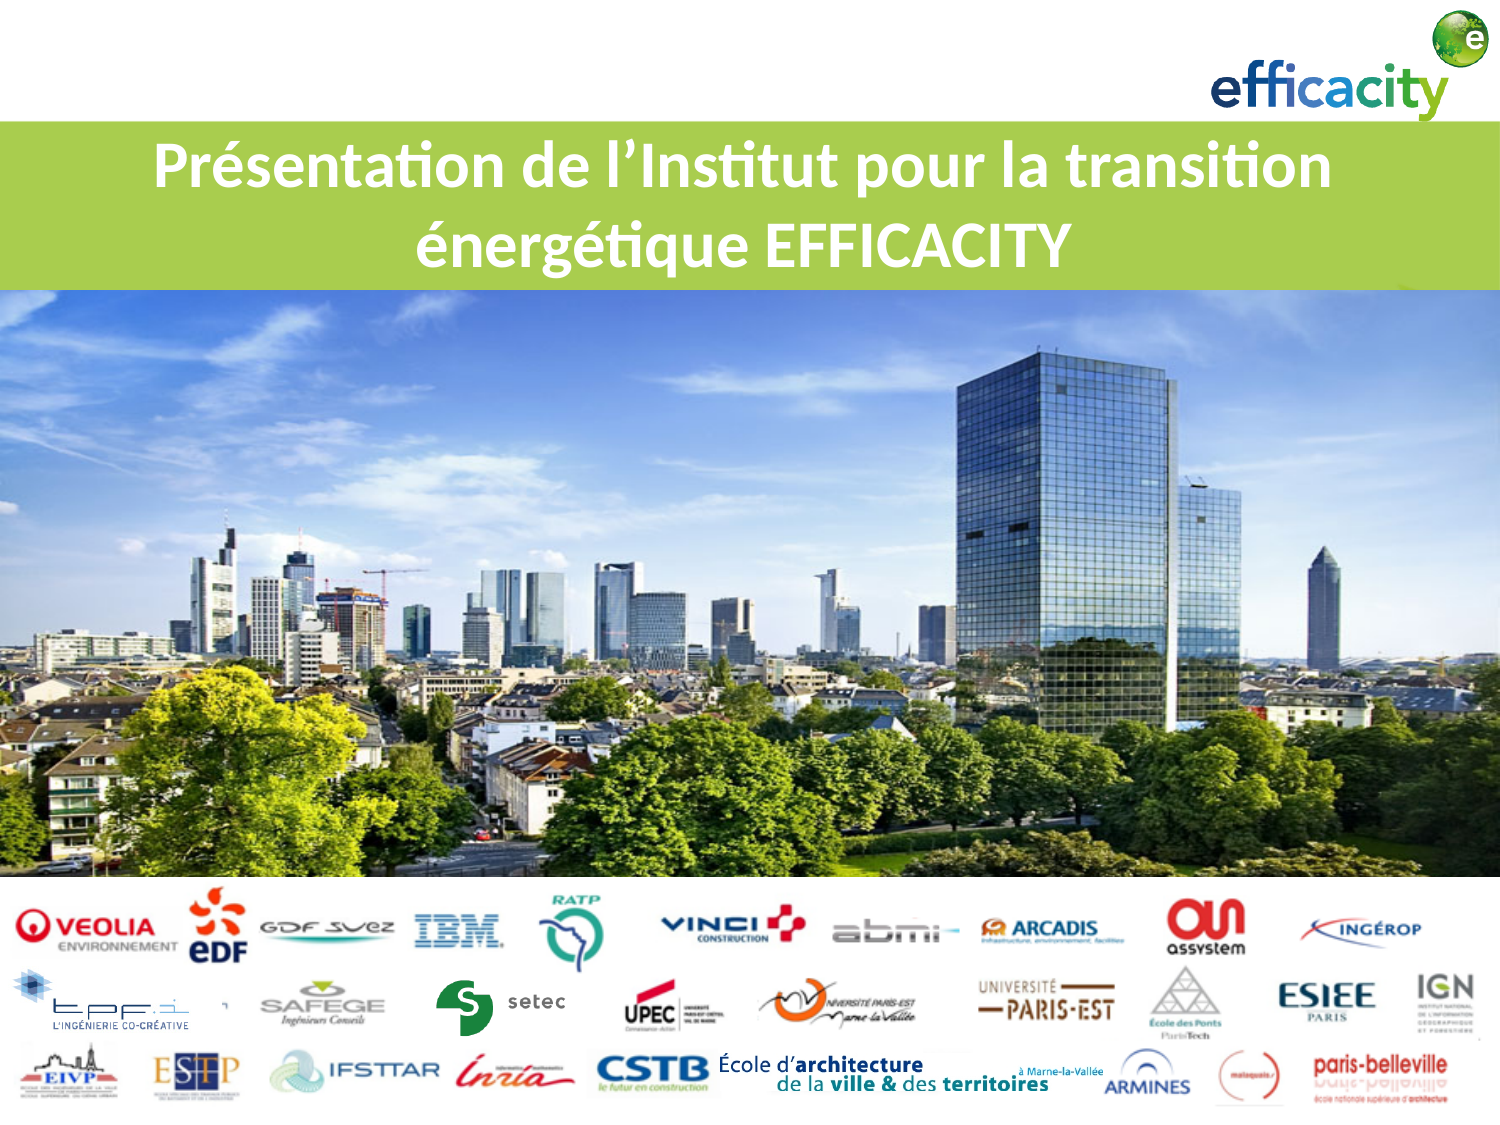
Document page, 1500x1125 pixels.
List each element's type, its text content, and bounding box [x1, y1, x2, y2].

text_box Présentation de l’Institut pour la transition énergétique EFFICACITY [0, 113, 1494, 289]
picture [0, 0, 1500, 1125]
